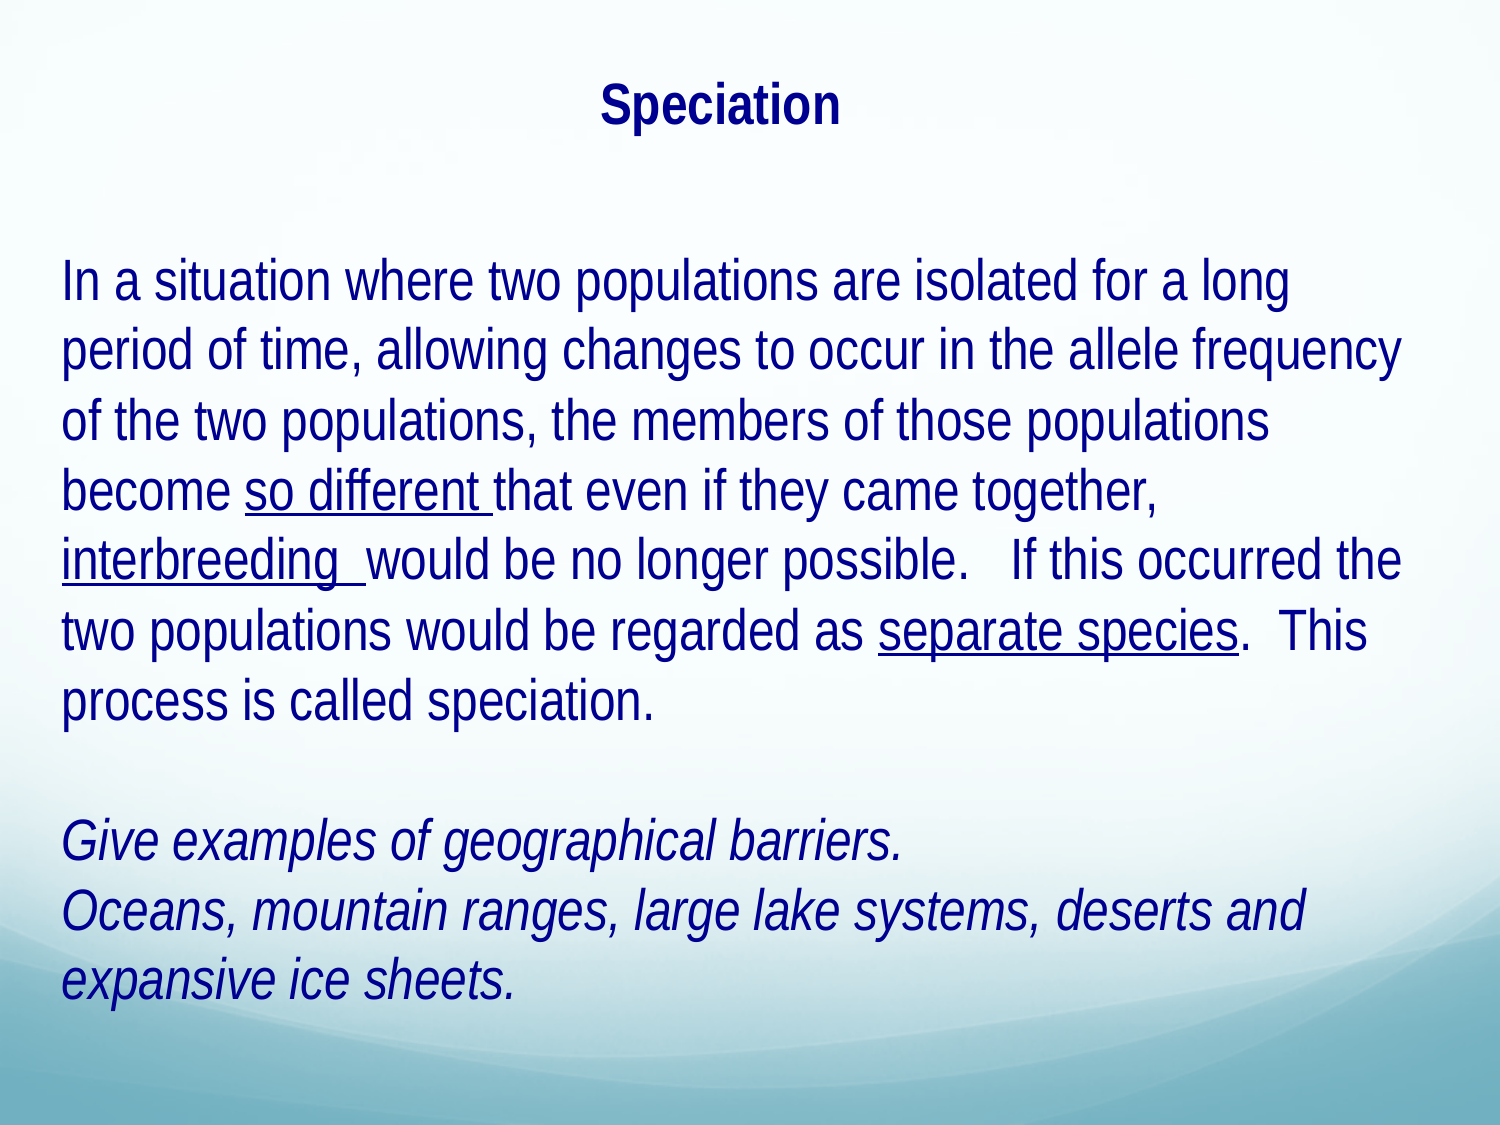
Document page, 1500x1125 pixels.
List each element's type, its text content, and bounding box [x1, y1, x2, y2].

text_box In a situation where two populations are isolated for a long period of time, allowing changes to occur in the allele frequency of the two populations, the members of those populations become so different that even if they came together, interbreeding would be no longer possible. If this occurred the two populations would be regarded as separate species. This process is called speciation. Give examples of geographical barriers. Oceans, mountain ranges, large lake systems, deserts and expansive ice sheets. [46, 234, 1442, 1019]
text_box Speciation [199, 58, 1243, 144]
